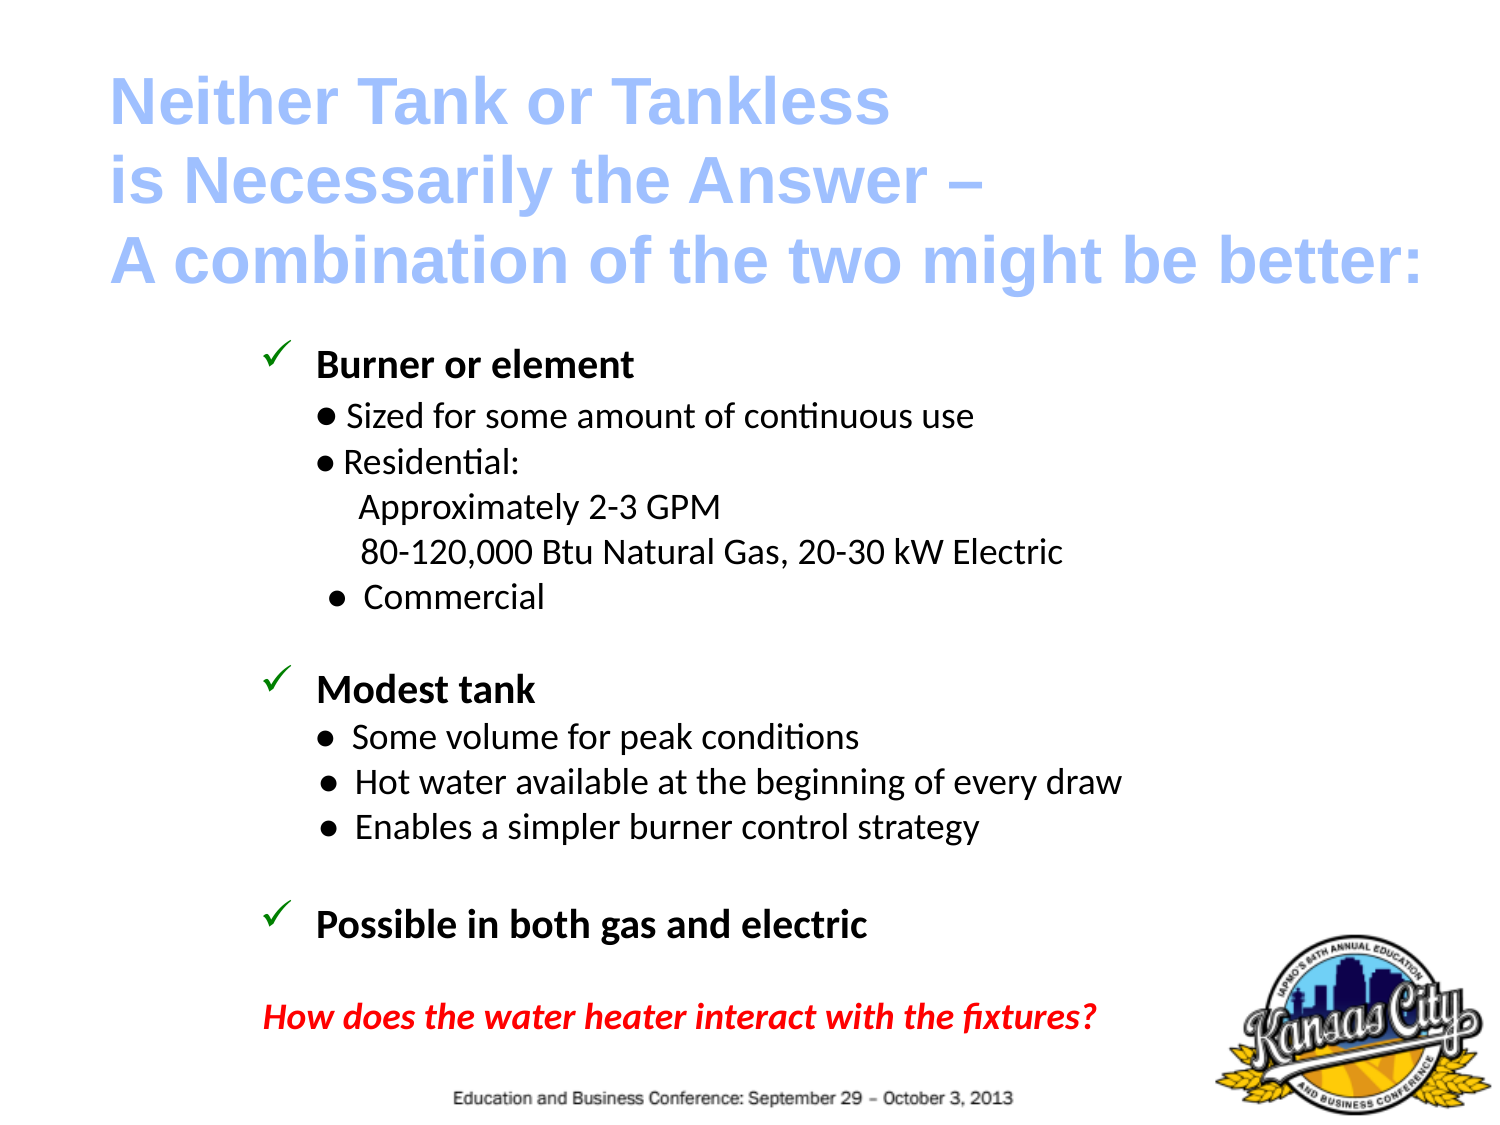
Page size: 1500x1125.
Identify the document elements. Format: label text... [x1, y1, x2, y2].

text_box Neither Tank or Tankless is Necessarily the Answer – A combination of the two might be better: Burner or element • Sized for some amount of continuous use • Residential: Approximately 2-3 GPM 80-120,000 Btu Natural Gas, 20-30 kW Electric • Commercial Modest tank • Some volume for peak conditions • Hot water available at the beginning of every draw • Enables a simpler burner control strategy Possible in both gas and electric How does the water heater interact with the fixtures? [95, 50, 1442, 1045]
